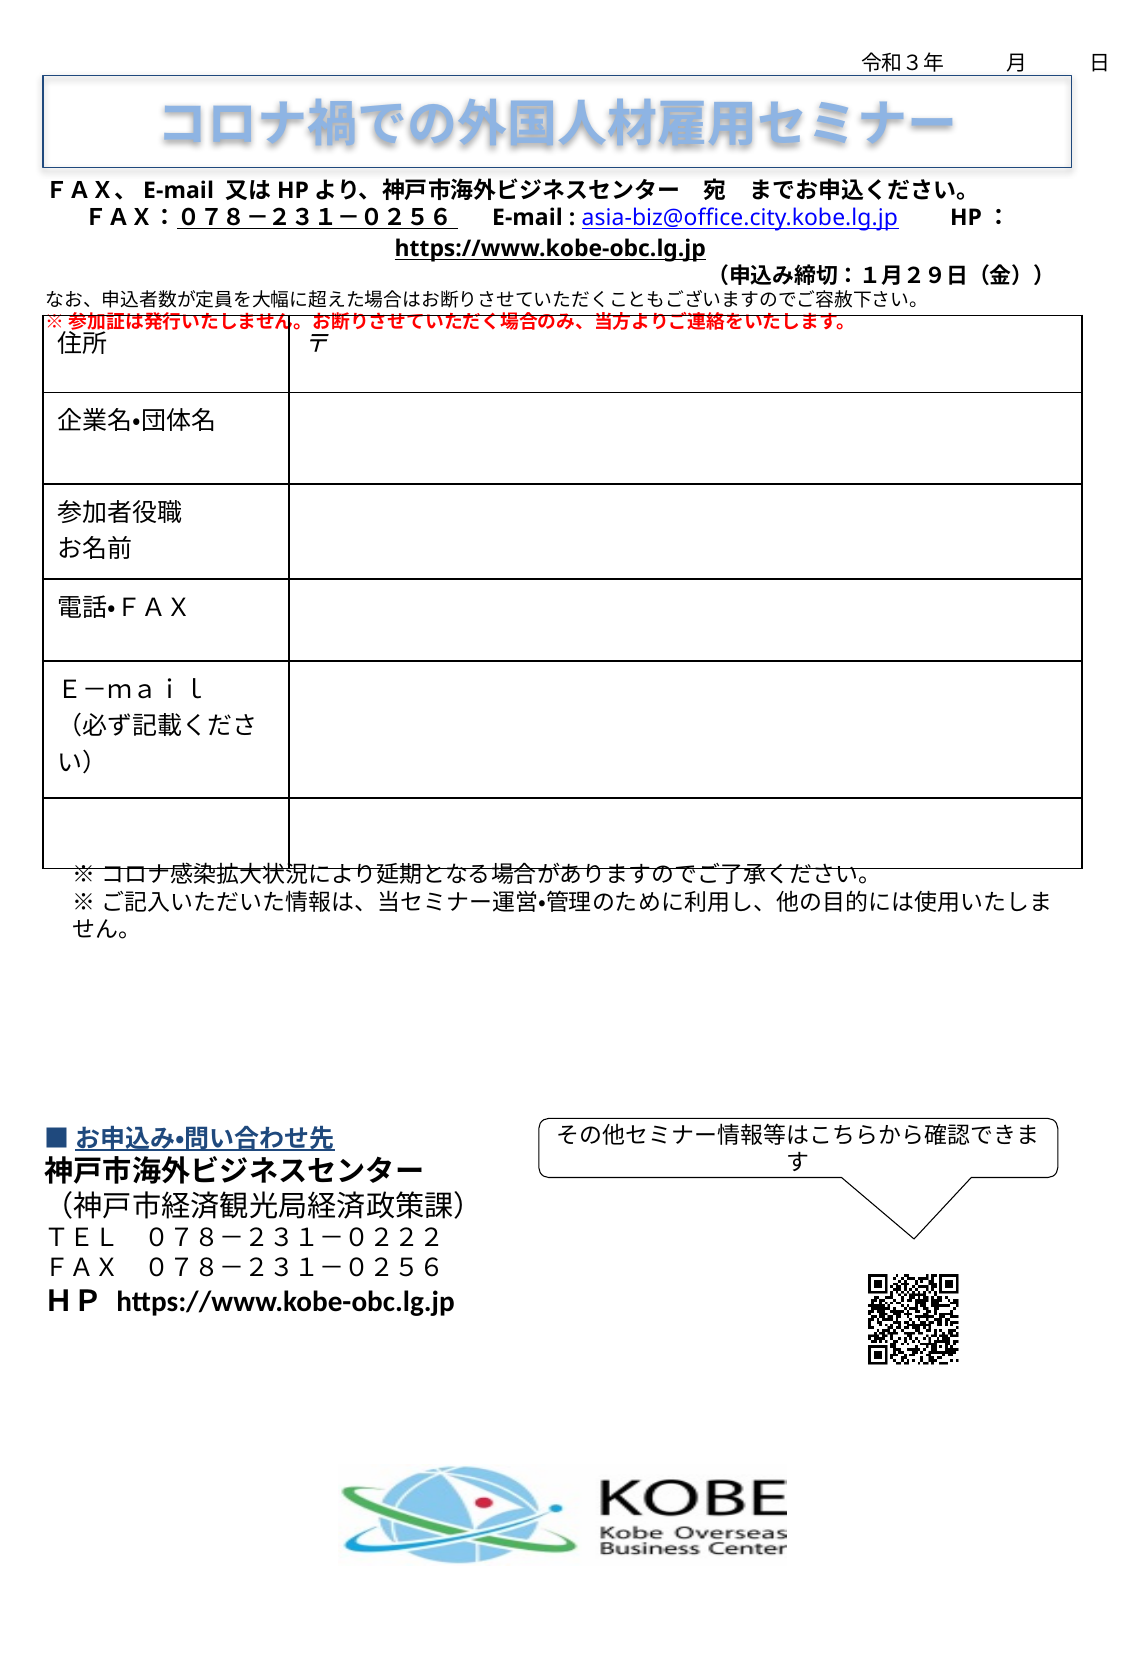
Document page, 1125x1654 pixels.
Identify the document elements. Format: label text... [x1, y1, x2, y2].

table_cell Ｅ－ｍａｉｌ （必ず記載ください） [44, 662, 288, 797]
table_cell [44, 799, 288, 868]
table_cell [290, 580, 1081, 660]
text_box ※コロナ感染拡大状況により延期となる場合がありますのでご了承ください。 ※ご記入いただいた情報は、当セミナー運営・管理のために利用し、他の目的には使用いたしません。 [58, 869, 1079, 978]
table_cell [290, 662, 1081, 797]
table_cell [290, 393, 1081, 483]
text_box コロナ禍での外国人材雇用セミナー [42, 99, 1072, 168]
picture [337, 1464, 788, 1566]
text_box 令和３年 月 日 [0, 48, 1125, 99]
table_cell [290, 799, 1081, 868]
text_box ■お申込み・問い合わせ先 神戸市海外ビジネスセンター （神戸市経済観光局経済政策課） ＴＥＬ ０７８－２３１－０２２２ ＦＡＸ ０７８－２３１－０２５６ ＨＰ https://www.kobe-obc.lg.jp [29, 1114, 746, 1325]
table_cell 企業名・団体名 [44, 393, 288, 483]
table_cell 参加者役職 お名前 [44, 485, 288, 578]
table_header 住所 [44, 316, 288, 392]
text_box ＦＡＸ、E-mail 又はHPより、神戸市海外ビジネスセンター 宛 までお申込ください。 ＦＡＸ：０７８－２３１－０２５６ E-mail : asia-biz@office.city.kobe.lg.jp HP：https://www.kobe-obc.lg.jp （申込み締切：１月２９日（金）） なお、申込者数が定員を大幅に超えた場合はお断りさせていただくこともございますのでご容赦下さい。 ※参加証は発行いたしません。お断りさせていただく場合のみ、当方よりご連絡をいたします。 [30, 167, 1071, 341]
text_box その他セミナー情報等はこちらから確認できます [536, 1116, 1060, 1242]
picture [857, 1263, 970, 1376]
table_cell [290, 485, 1081, 578]
table_cell 電話・ＦＡＸ [44, 580, 288, 660]
table_header 〒 [290, 316, 1081, 392]
